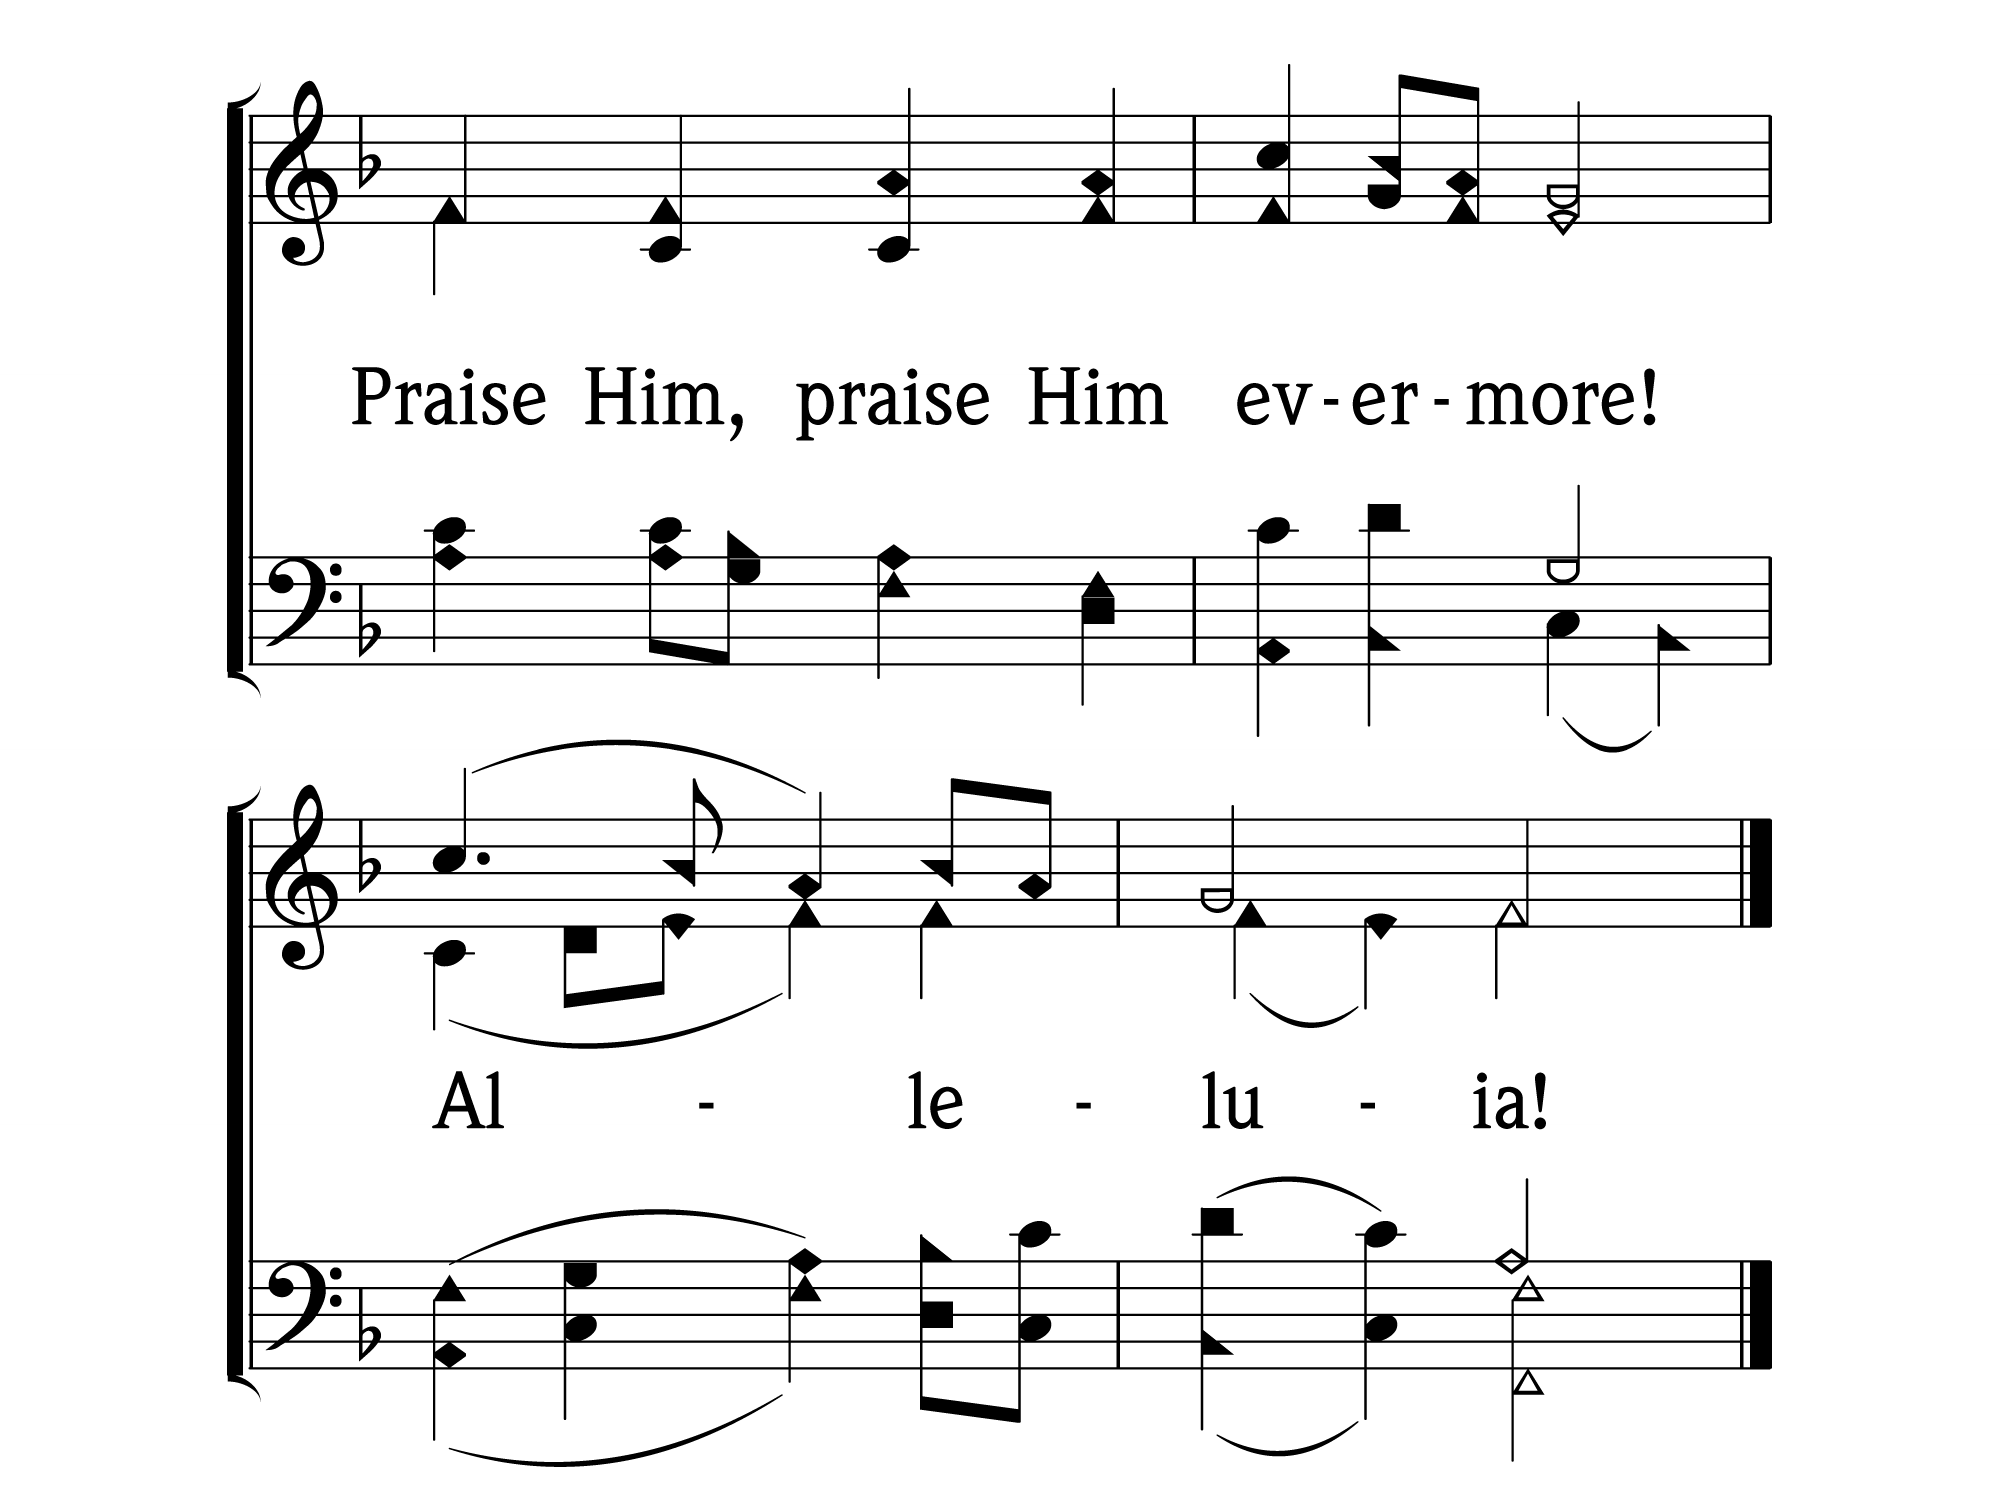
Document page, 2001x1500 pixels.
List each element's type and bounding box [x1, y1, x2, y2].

text_box [0, 0, 2000, 1500]
